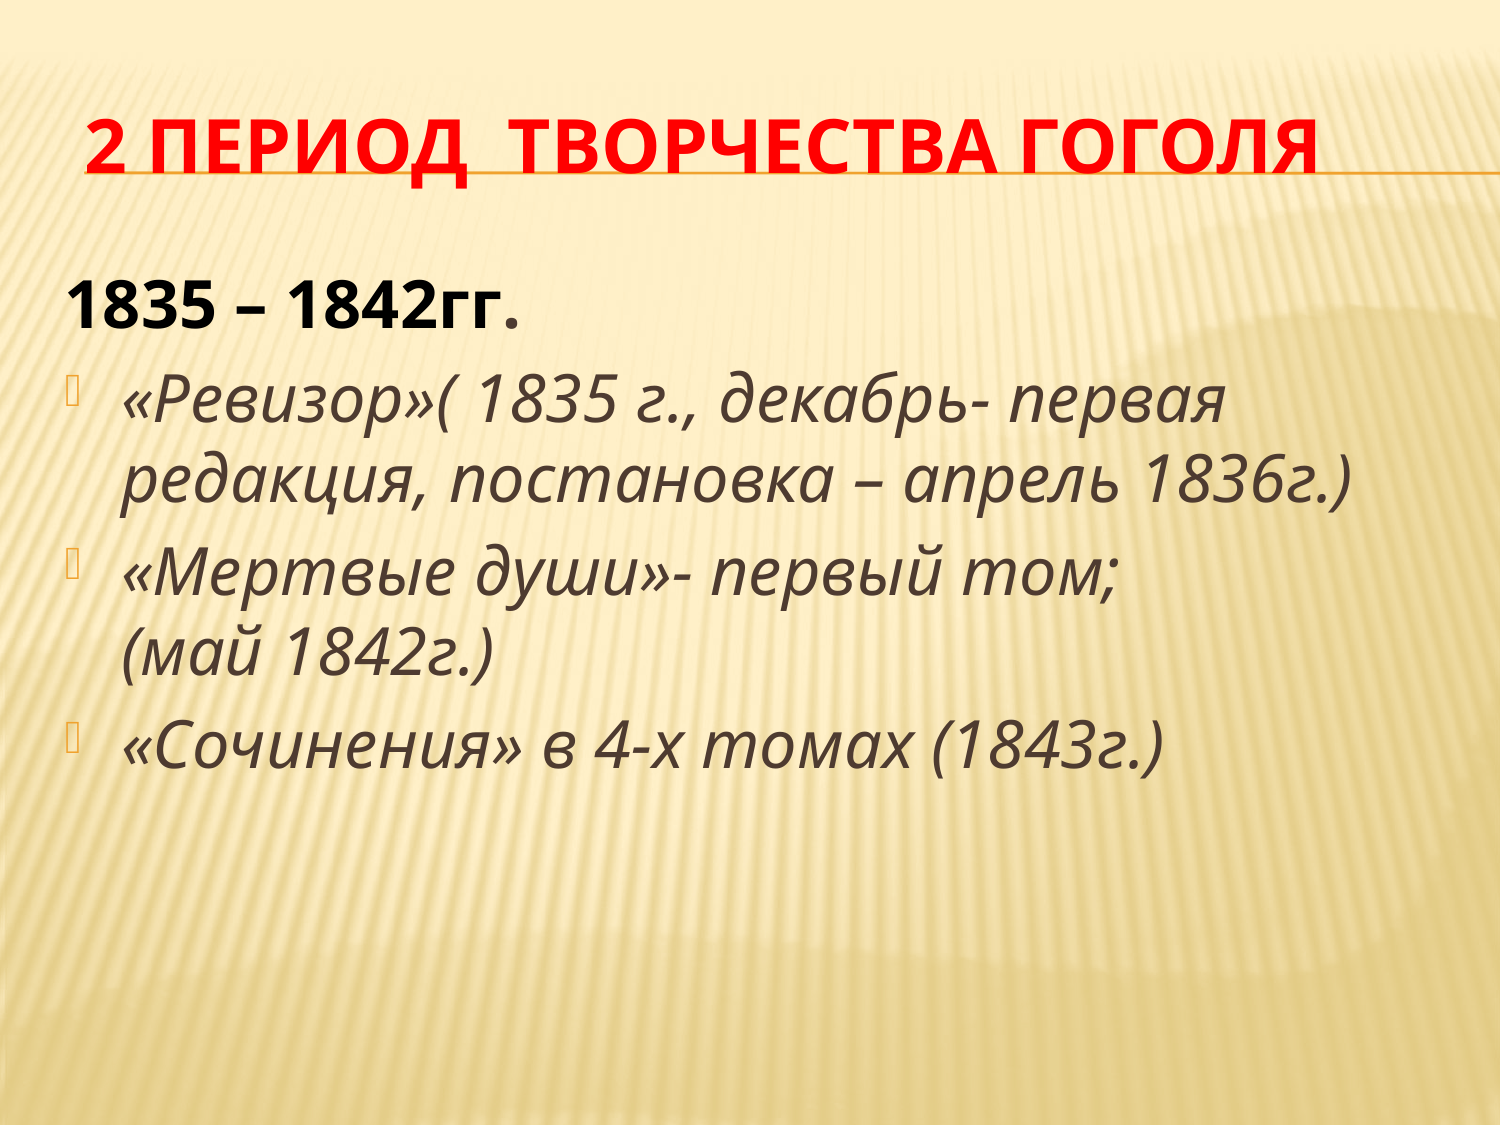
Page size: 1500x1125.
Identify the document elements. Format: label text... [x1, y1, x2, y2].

title 2 период творчества гоголя [50, 75, 1475, 213]
list 1835 – 1842гг. «Ревизор»( 1835 г., декабрь- первая редакция, постановка – апрель 1836г.) «Мертвые души»- первый том; (май 1842г.) «Сочинения» в 4-х томах (1843г.) [50, 254, 1475, 998]
